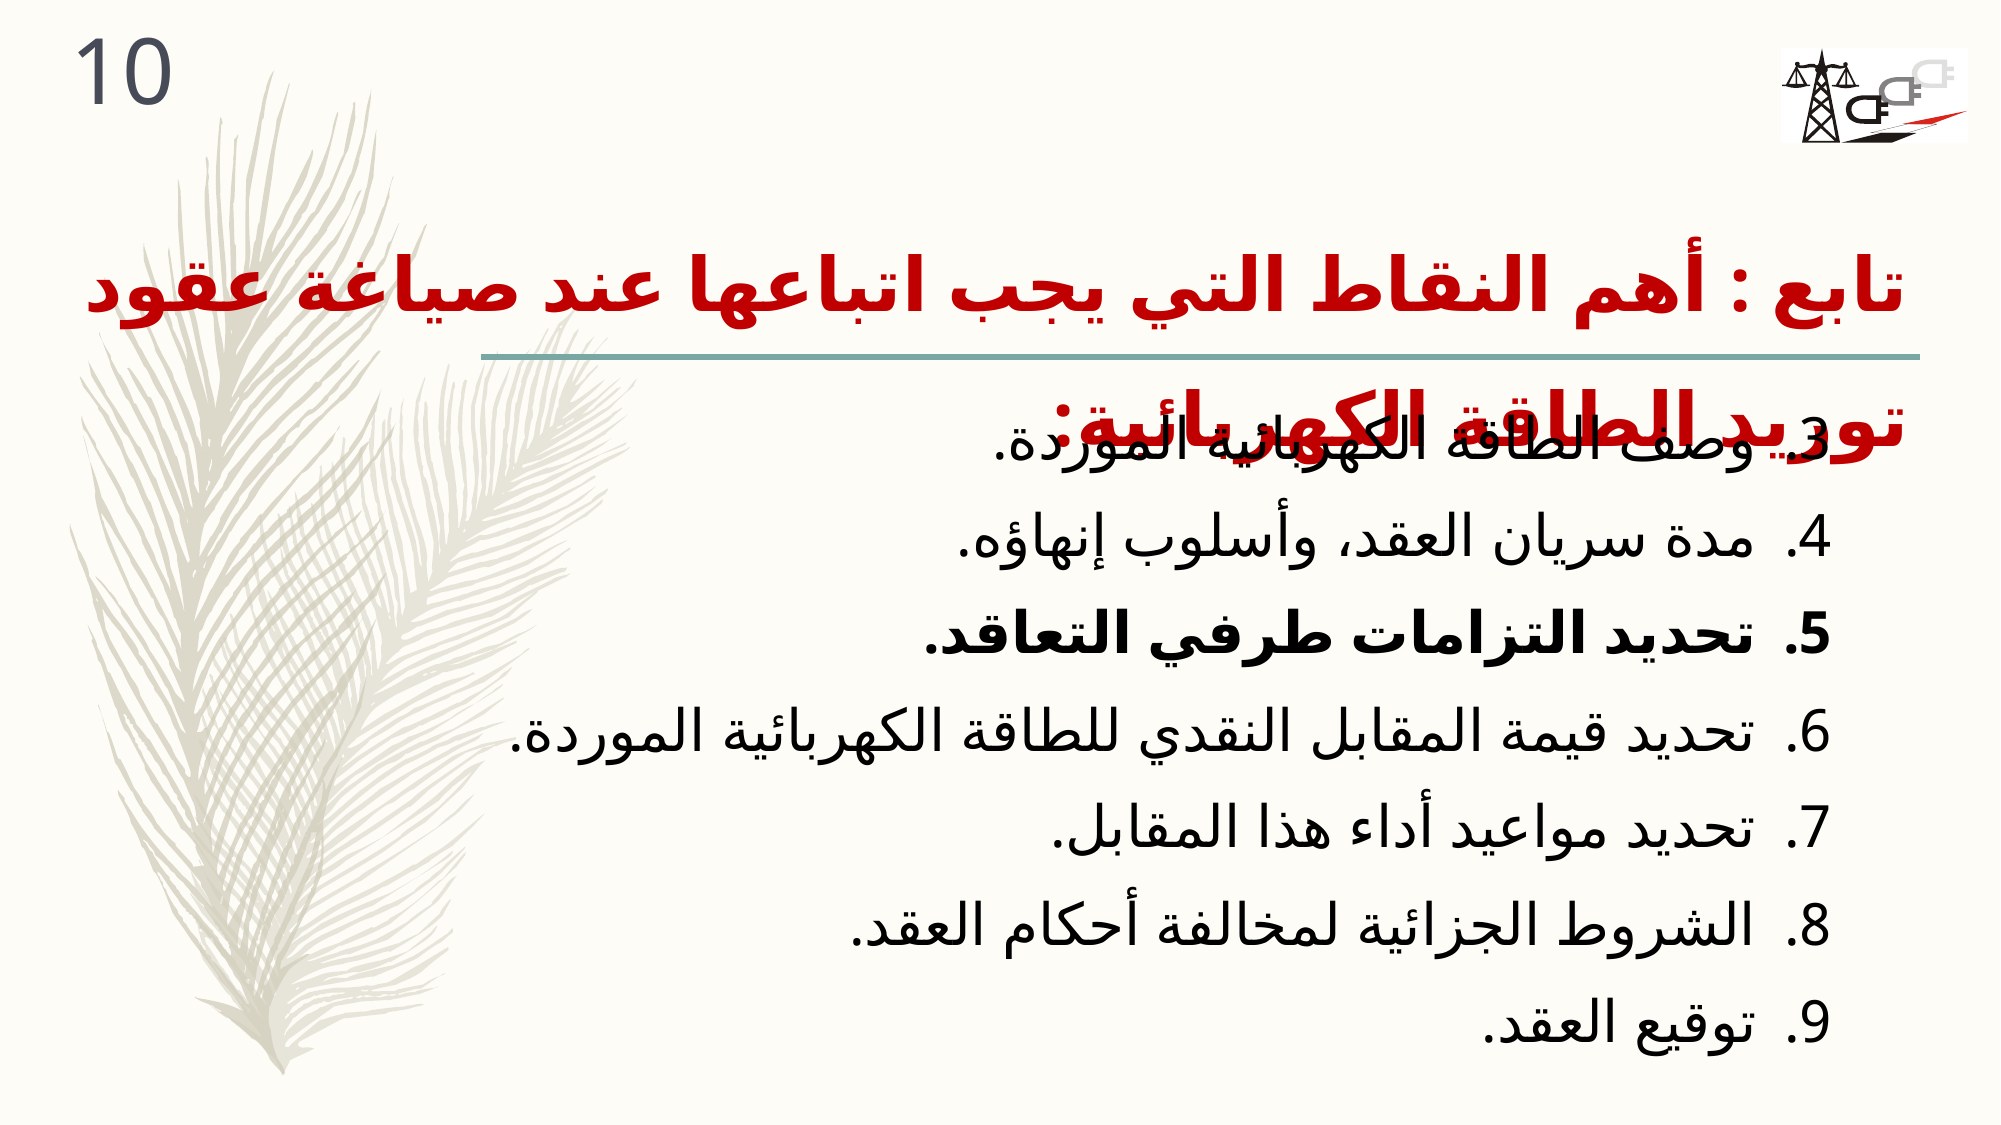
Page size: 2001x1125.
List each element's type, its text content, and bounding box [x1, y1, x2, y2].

slide_number 10 [55, 46, 365, 146]
list وصف الطاقة الكهربائية الموردة. مدة سريان العقد، وأسلوب إنهاؤه. تحديد التزامات طرفي التعاقد. تحديد قيمة المقابل النقدي للطاقة الكهربائية الموردة. تحديد مواعيد أداء هذا المقابل. الشروط الجزائية لمخالفة أحكام العقد. توقيع العقد. [161, 386, 1847, 1084]
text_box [1781, 47, 1969, 144]
title تابع : أهم النقاط التي يجب اتباعها عند صياغة عقود توريد الطاقة الكهربائية: [0, 184, 1925, 326]
